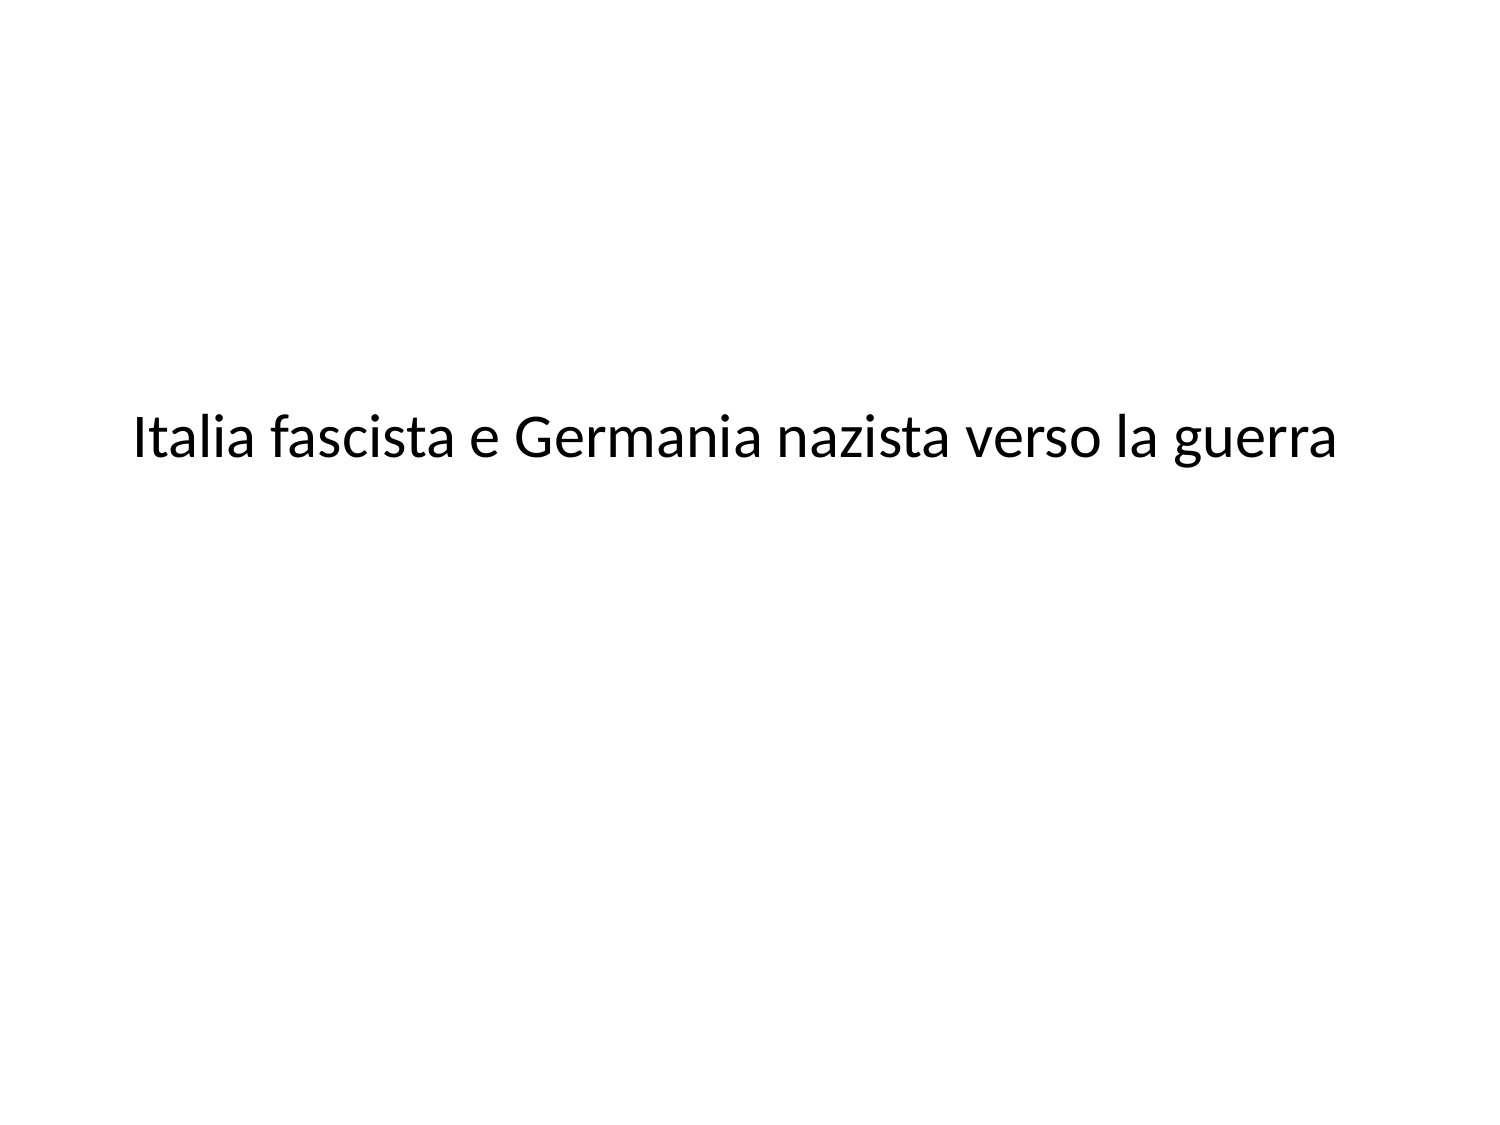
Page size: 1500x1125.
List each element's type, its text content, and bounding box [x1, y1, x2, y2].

title Italia fascista e Germania nazista verso la guerra [112, 349, 1388, 591]
